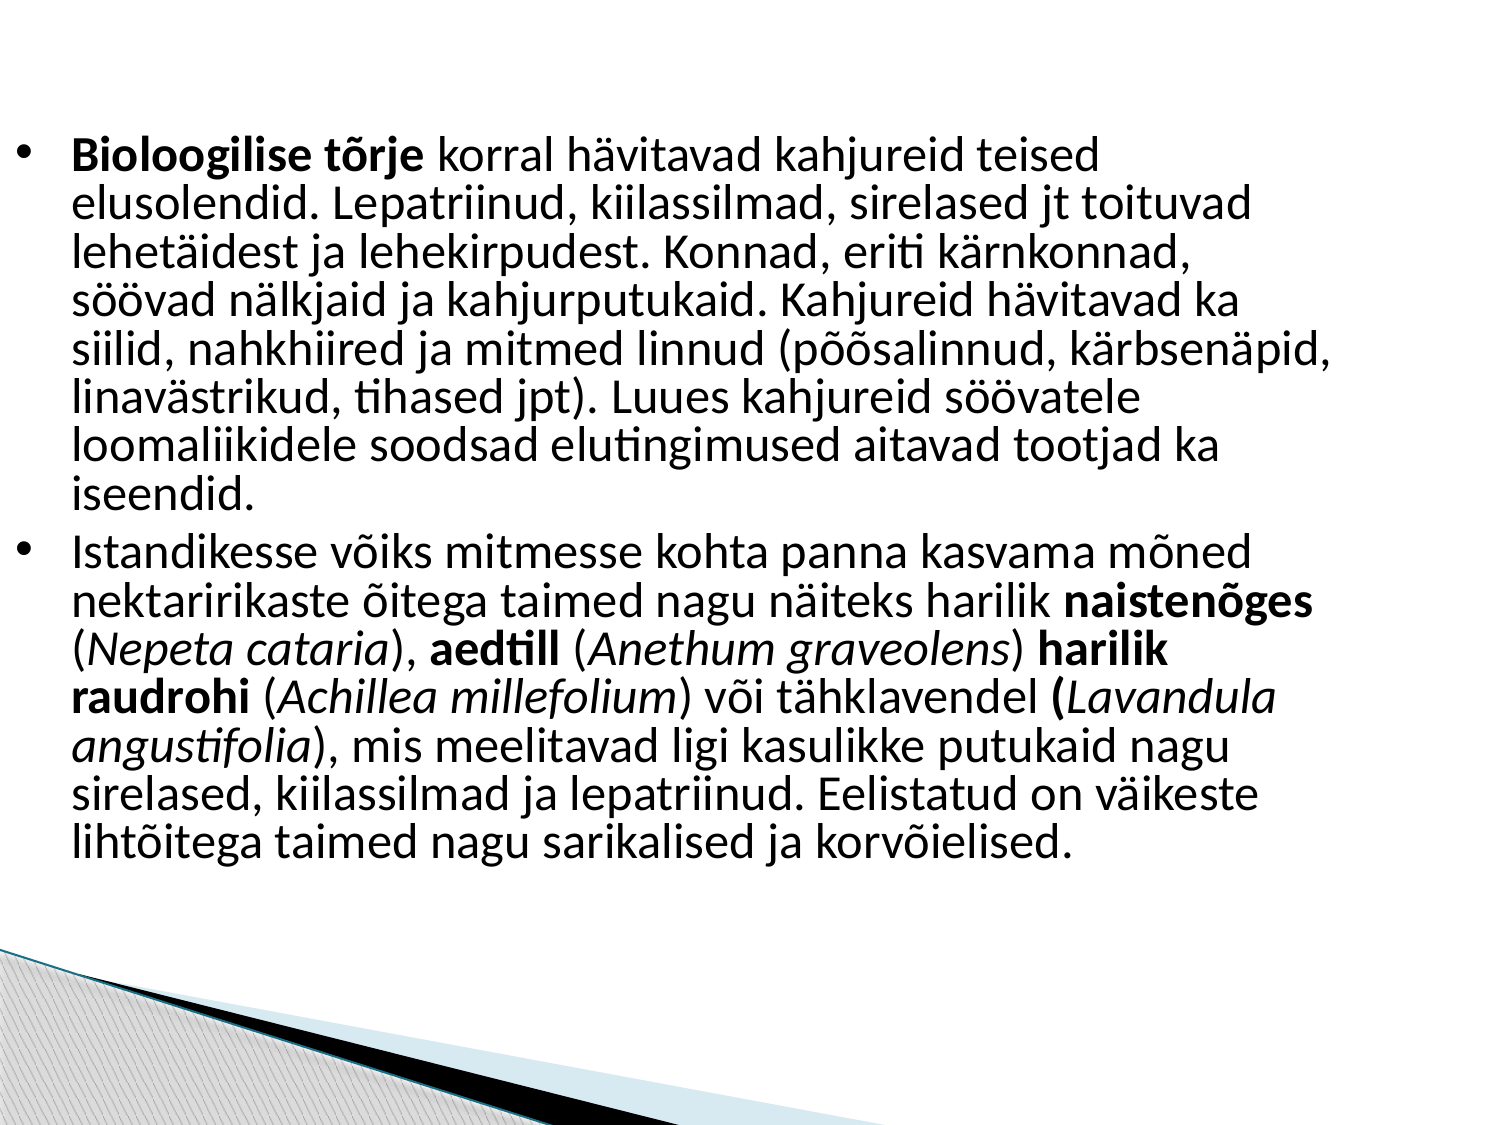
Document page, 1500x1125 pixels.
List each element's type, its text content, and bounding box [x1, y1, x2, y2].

list Bioloogilise tõrje korral hävitavad kahjureid teised elusolendid. Lepatriinud, kiilassilmad, sirelased jt toituvad lehetäidest ja lehekirpudest. Konnad, eriti kärnkonnad, söövad nälkjaid ja kahjurputukaid. Kahjureid hävitavad ka siilid, nahkhiired ja mitmed linnud (põõsalinnud, kärbsenäpid, linavästrikud, tihased jpt). Luues kahjureid söövatele loomaliikidele soodsad elutingimused aitavad tootjad ka iseendid. Istandikesse võiks mitmesse kohta panna kasvama mõned nektaririkaste õitega taimed nagu näiteks harilik naistenõges (Nepeta cataria), aedtill (Anethum graveolens) harilik raudrohi (Achillea millefolium) või tähklavendel (Lavandula angustifolia), mis meelitavad ligi kasulikke putukaid nagu sirelased, kiilassilmad ja lepatriinud. Eelistatud on väikeste lihtõitega taimed nagu sarikalised ja korvõielised. [0, 125, 1349, 934]
